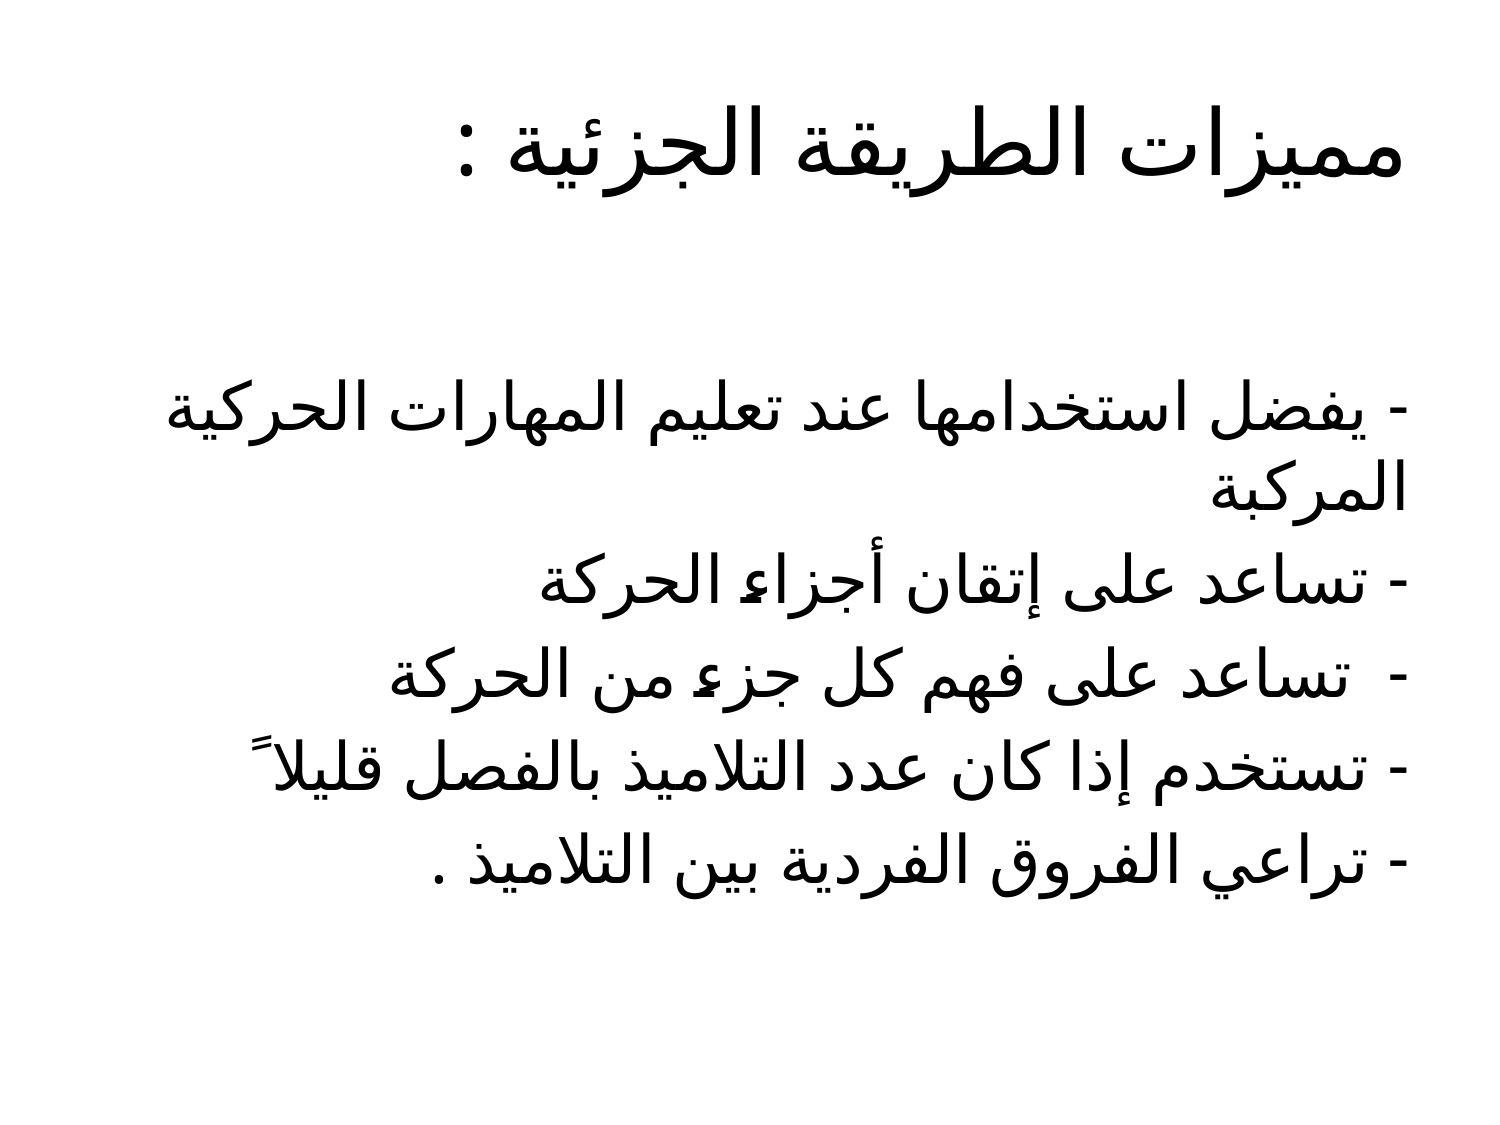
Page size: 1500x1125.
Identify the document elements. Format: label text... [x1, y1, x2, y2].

list - يفضل استخدامها عند تعليم المهارات الحركية المركبة - تساعد على إتقان أجزاء الحركة - تساعد على فهم كل جزء من الحركة - تستخدم إذا كان عدد التلاميذ بالفصل قليلا ً - تراعي الفروق الفردية بين التلاميذ . [75, 262, 1425, 1005]
title مميزات الطريقة الجزئية : [75, 45, 1425, 233]
